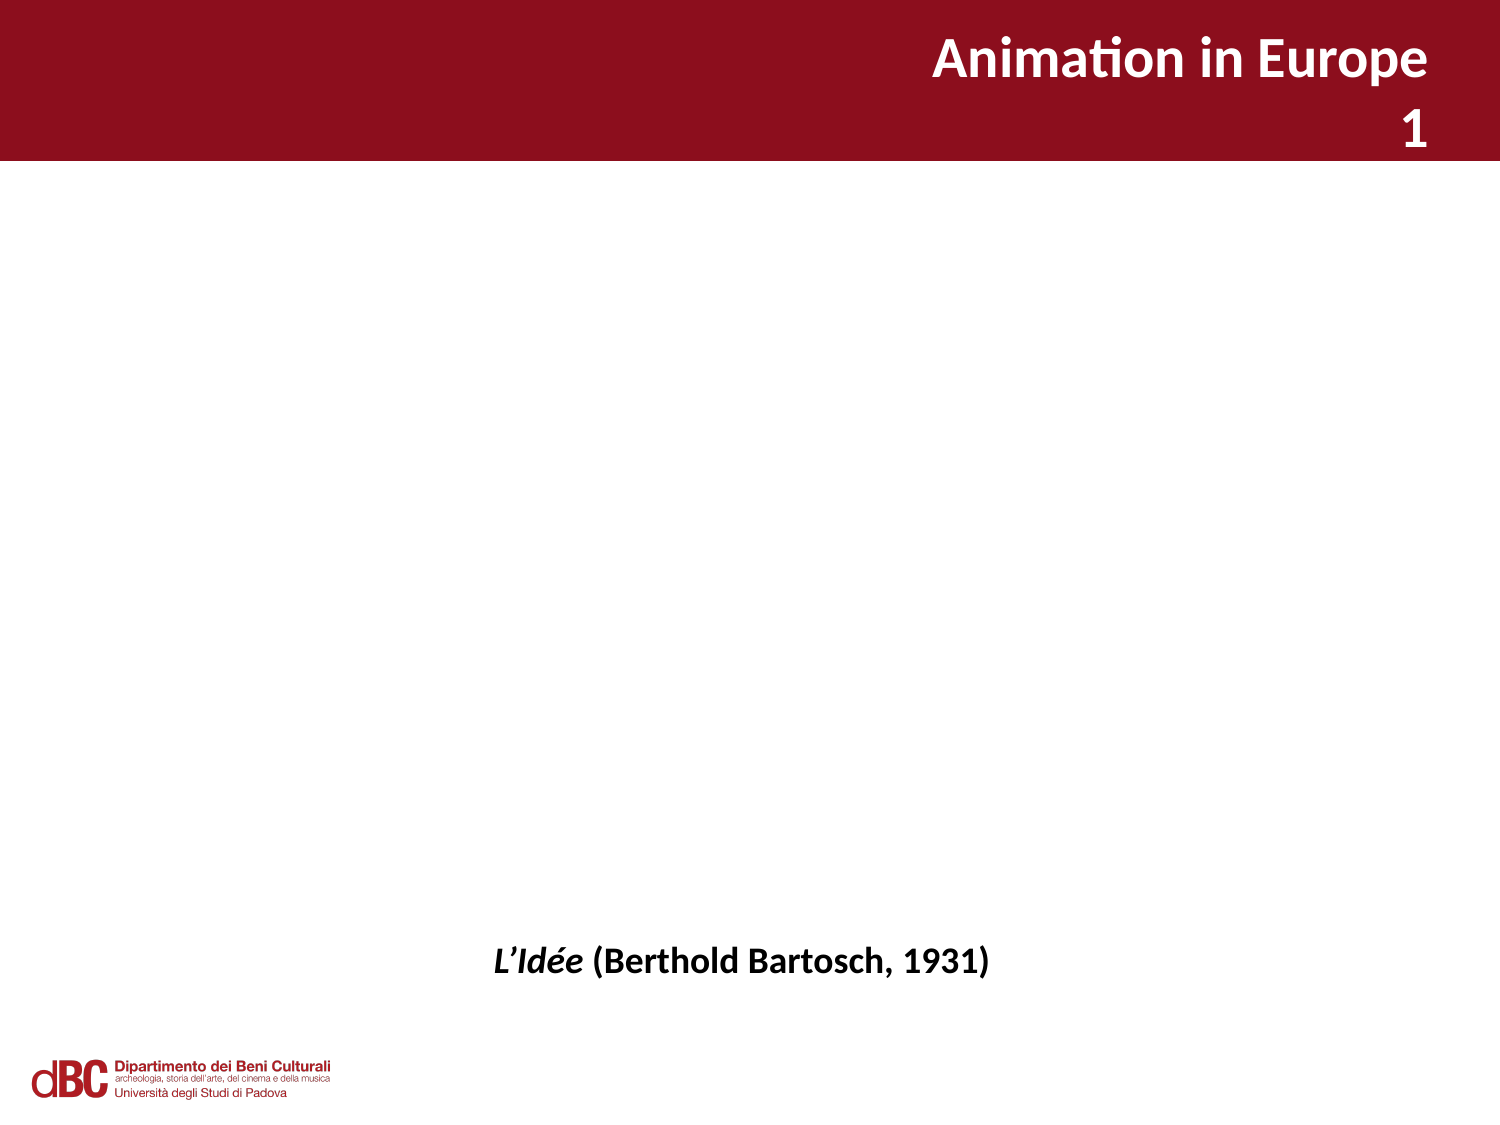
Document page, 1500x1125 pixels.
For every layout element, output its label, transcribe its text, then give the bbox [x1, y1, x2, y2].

text_box [0, 0, 1500, 161]
text_box Animation in Europe 1 France [889, 19, 1430, 135]
picture [29, 1058, 337, 1104]
text_box L’Idée (Berthold Bartosch, 1931) [486, 928, 1014, 989]
